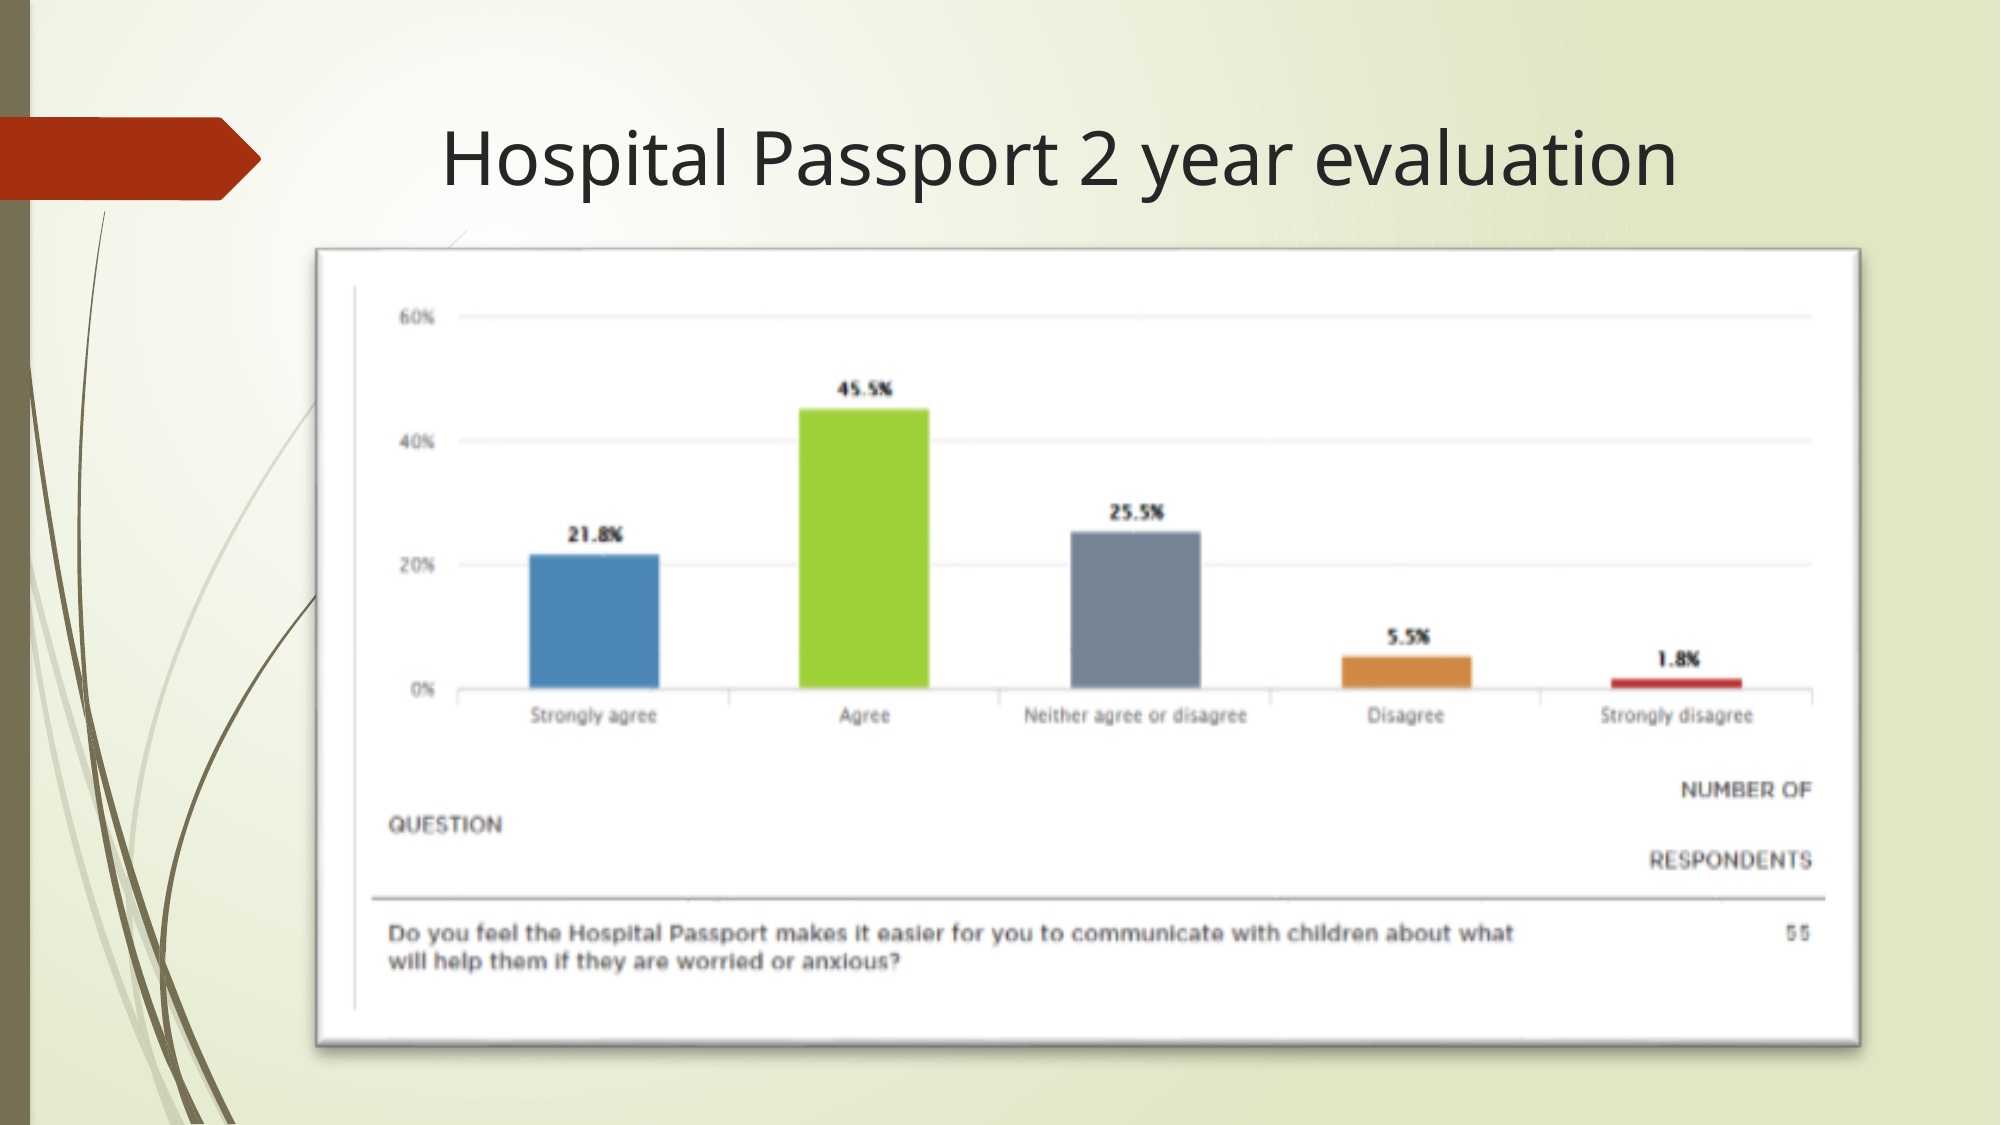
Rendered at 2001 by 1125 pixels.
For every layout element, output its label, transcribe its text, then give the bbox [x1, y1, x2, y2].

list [290, 229, 1888, 1083]
title Hospital Passport 2 year evaluation [425, 102, 1888, 229]
